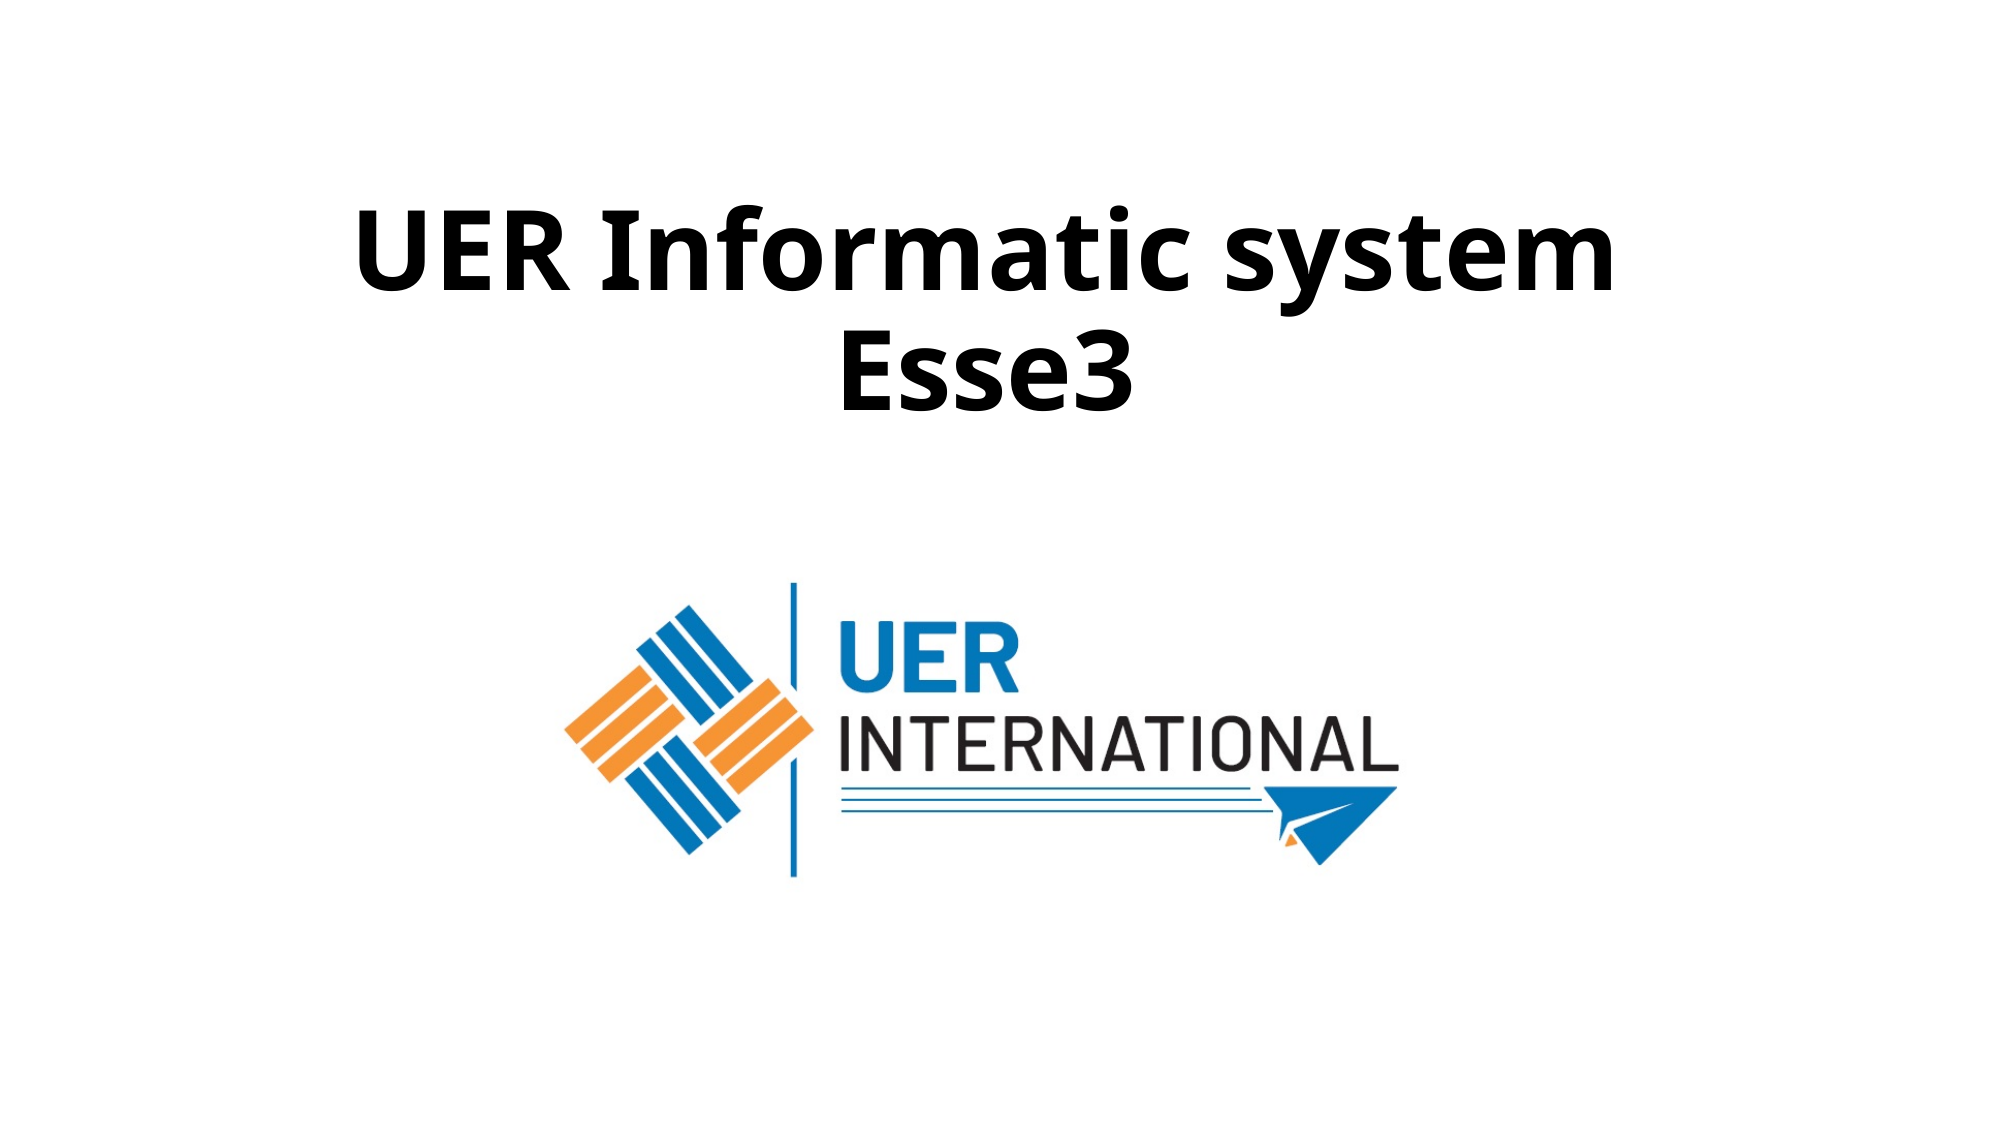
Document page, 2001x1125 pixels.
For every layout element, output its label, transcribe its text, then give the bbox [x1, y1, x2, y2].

title UER Informatic system Esse3 [249, 184, 1750, 576]
picture [539, 495, 1461, 958]
